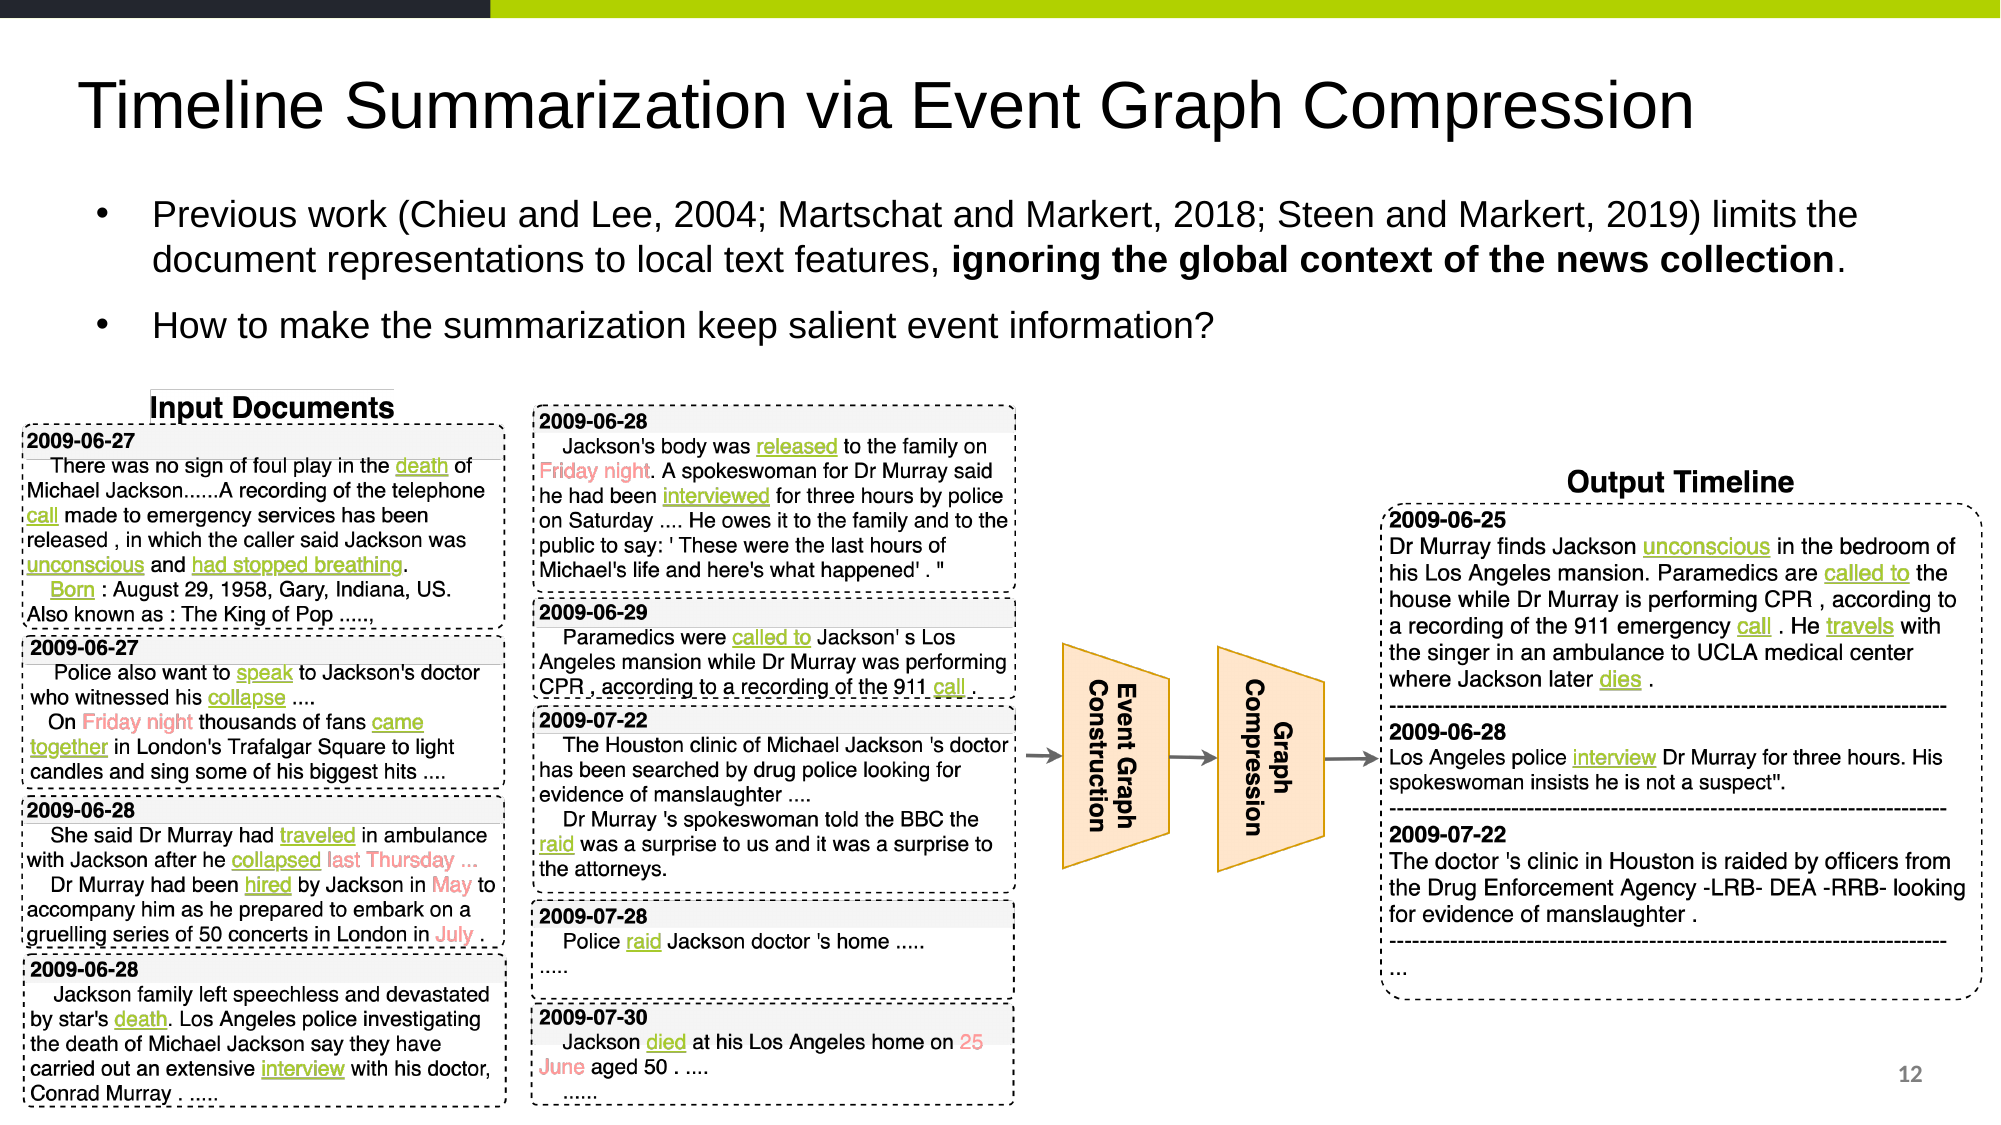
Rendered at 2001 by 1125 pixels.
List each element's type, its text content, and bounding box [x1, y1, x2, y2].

title Timeline Summarization via Event Graph Compression [62, 59, 1938, 154]
list Previous work (Chieu and Lee, 2004; Martschat and Markert, 2018; Steen and Markert, 2019) limits the document representations to local text features, ignoring the global context of the news collection. How to make the summarization keep salient event information? [62, 182, 1938, 367]
picture [0, 370, 2000, 1125]
